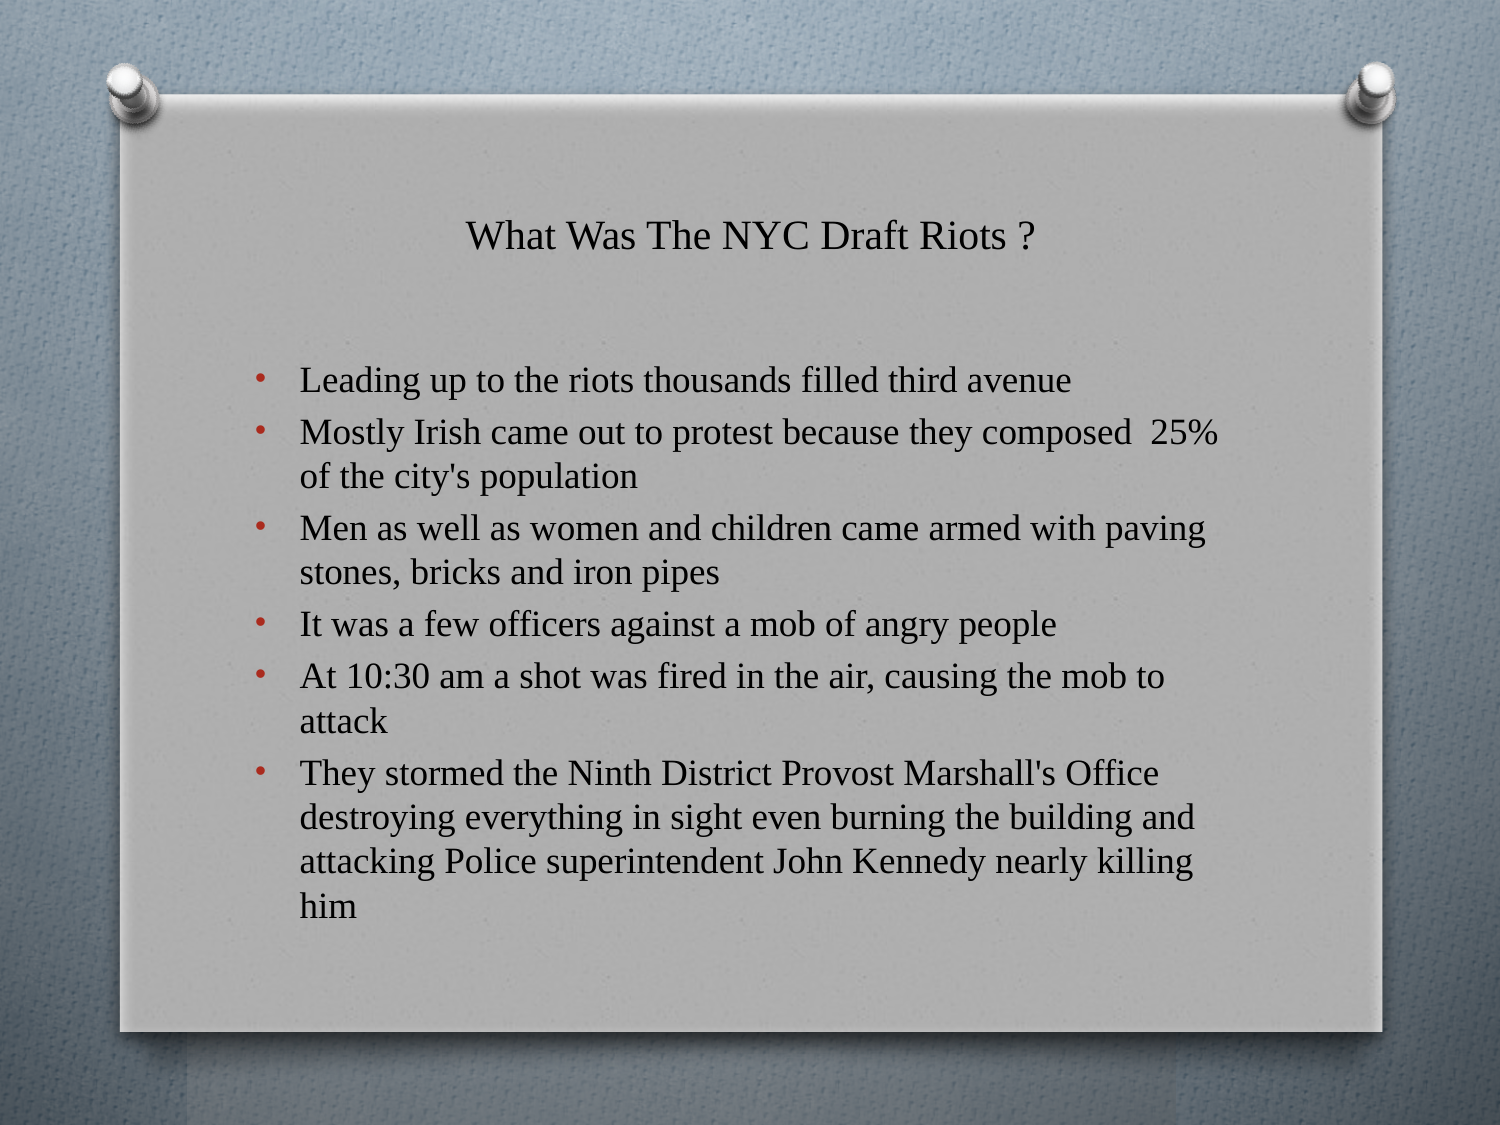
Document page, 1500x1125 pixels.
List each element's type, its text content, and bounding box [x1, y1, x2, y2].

picture [1317, 35, 1439, 156]
list Leading up to the riots thousands filled third avenue Mostly Irish came out to protest because they composed 25% of the city's population Men as well as women and children came armed with paving stones, bricks and iron pipes It was a few officers against a mob of angry people At 10:30 am a shot was fired in the air, causing the mob to attack They stormed the Ninth District Provost Marshall's Office destroying everything in sight even burning the building and attacking Police superintendent John Kennedy nearly killing him [240, 347, 1257, 939]
title What Was The NYC Draft Riots ? [179, 134, 1323, 332]
picture [75, 29, 198, 153]
